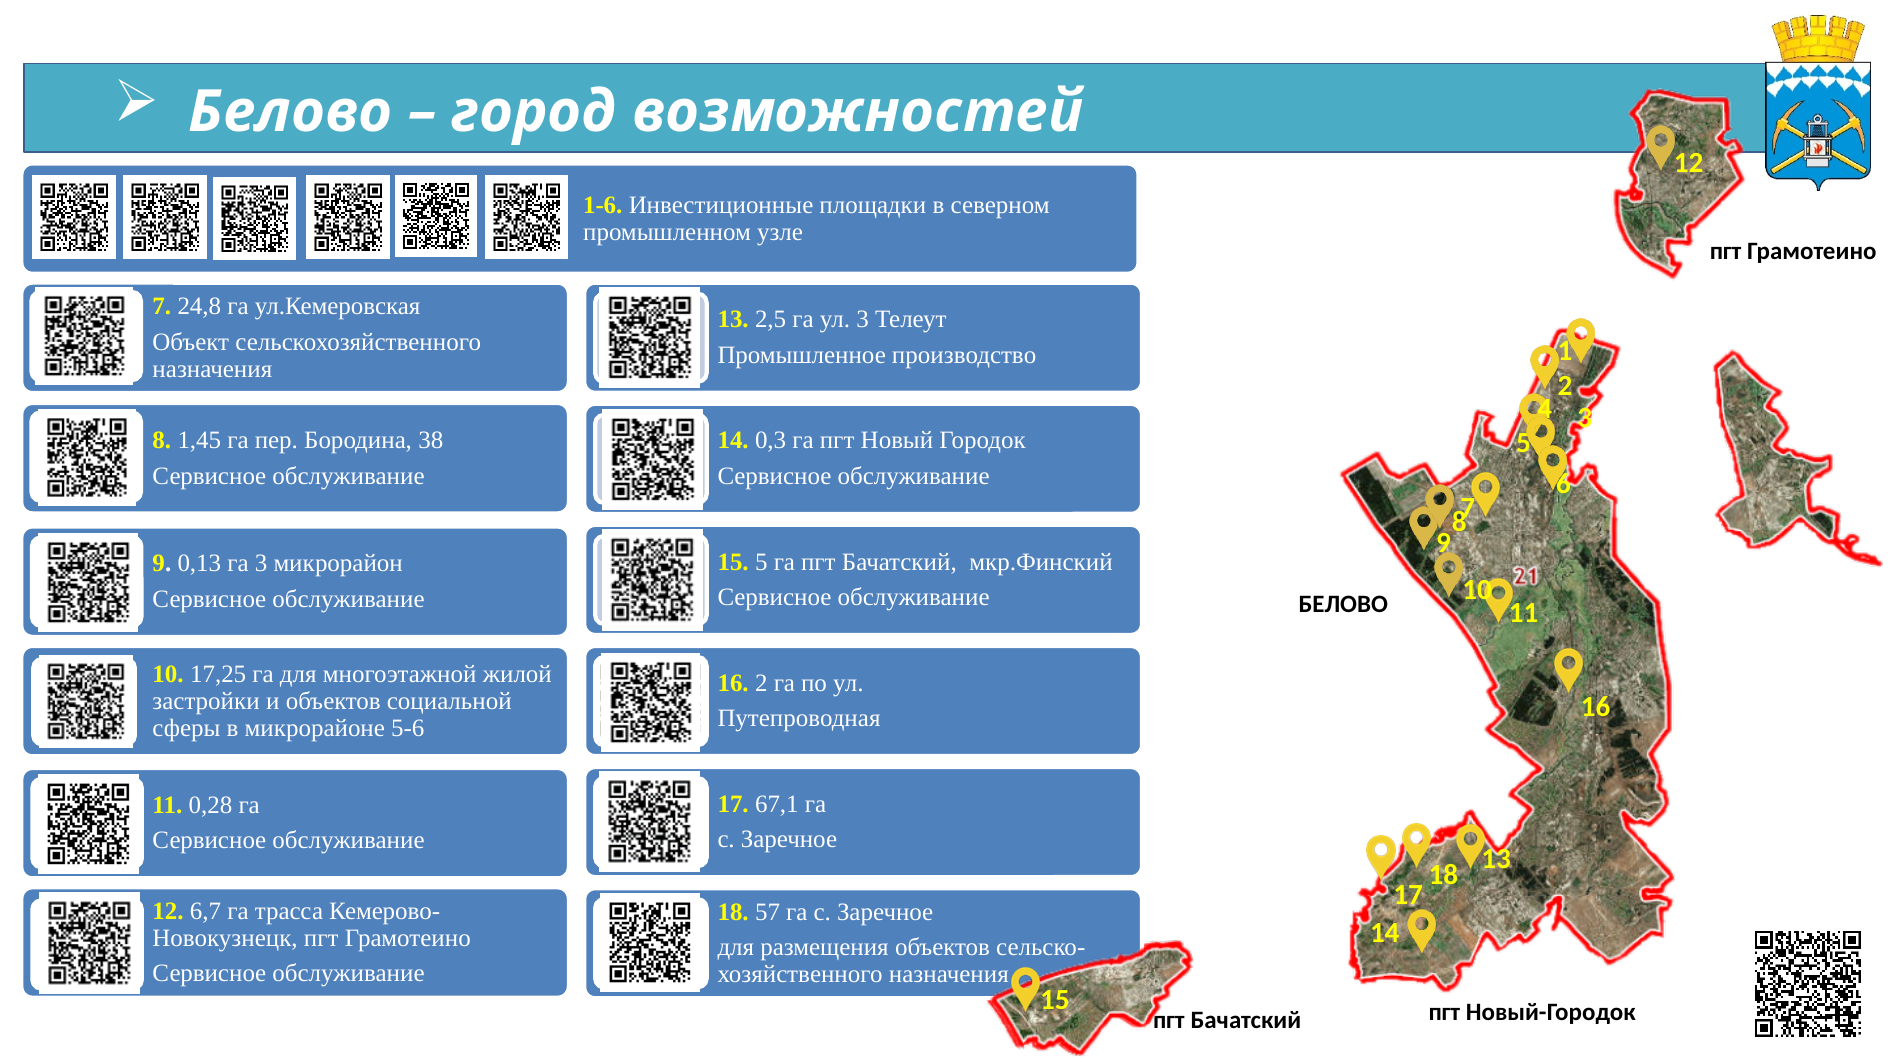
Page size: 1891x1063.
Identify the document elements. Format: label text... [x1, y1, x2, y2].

picture [35, 287, 133, 386]
picture [32, 175, 116, 259]
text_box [21, 282, 570, 1001]
picture [123, 175, 207, 259]
picture [484, 175, 569, 259]
picture [598, 771, 700, 873]
picture [38, 773, 139, 875]
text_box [583, 282, 1143, 999]
picture [601, 529, 703, 631]
picture [39, 655, 133, 748]
picture [394, 175, 477, 258]
text_box Белово – город возможностей [22, 61, 1760, 154]
picture [598, 287, 700, 389]
picture [985, 15, 1884, 1057]
picture [306, 175, 390, 259]
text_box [21, 163, 1139, 274]
picture [38, 409, 136, 507]
picture [39, 892, 140, 994]
picture [212, 177, 297, 261]
picture [600, 893, 700, 993]
picture [601, 653, 700, 752]
picture [38, 533, 138, 633]
picture [601, 409, 703, 510]
